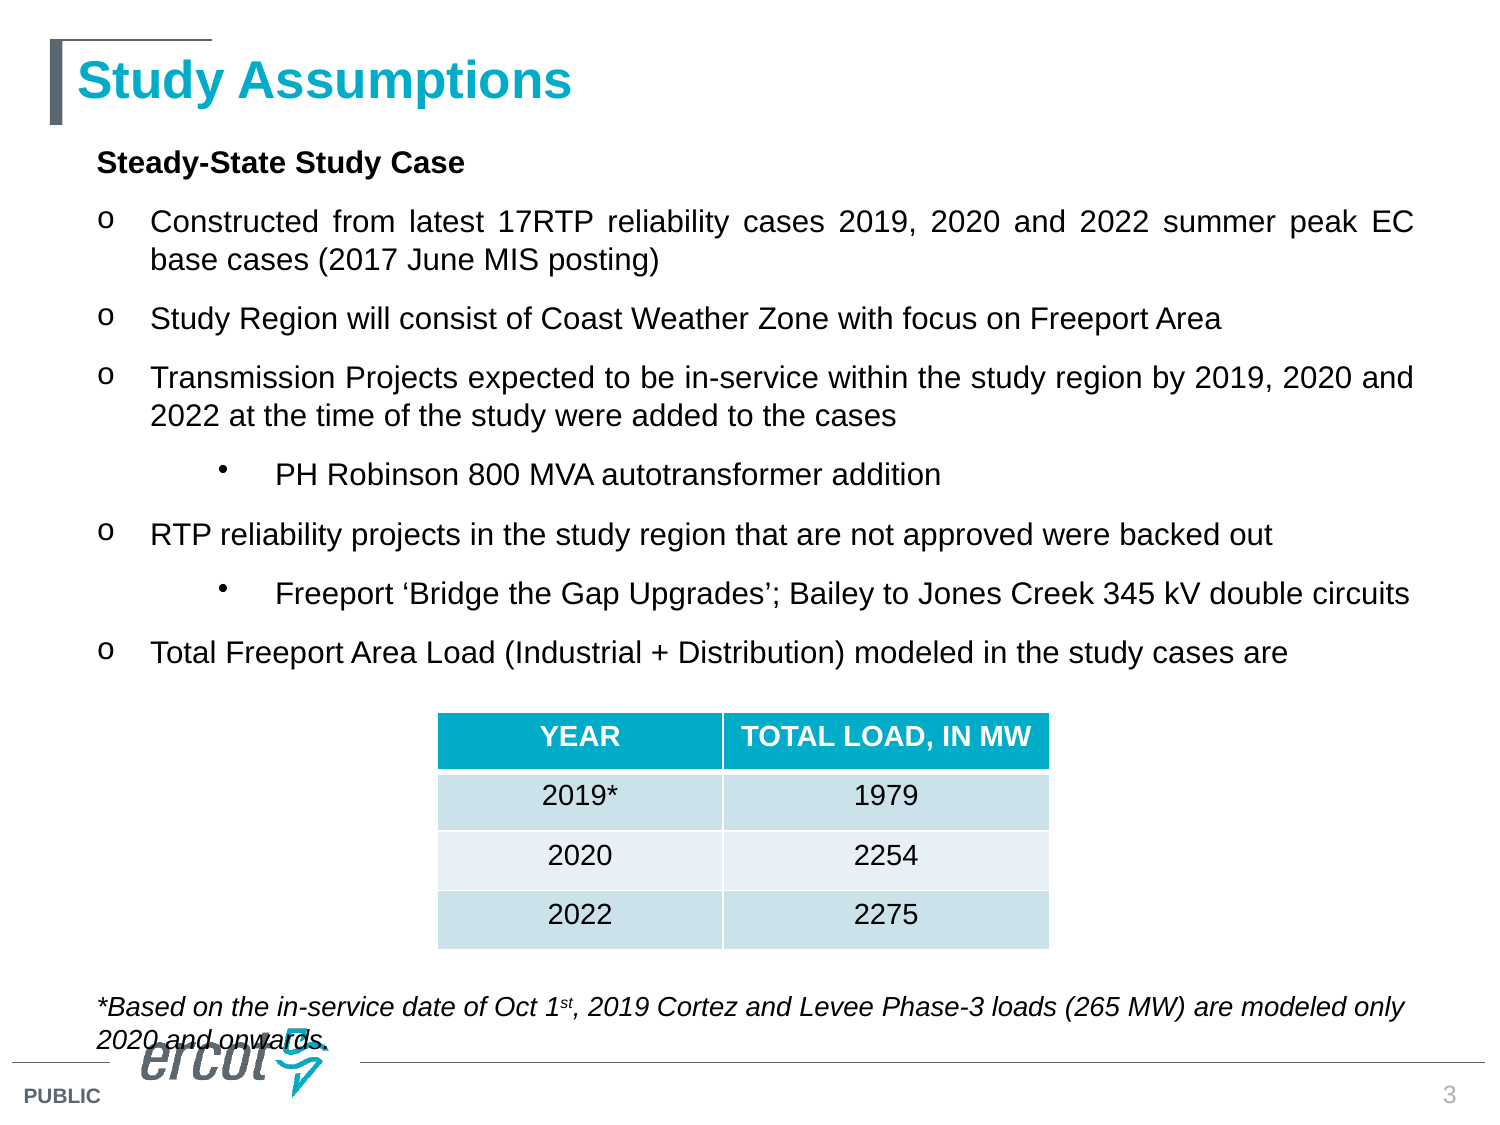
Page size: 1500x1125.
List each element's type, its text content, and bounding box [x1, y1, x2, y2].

table_header TOTAL LOAD, IN MW [724, 713, 1049, 769]
table_cell 2020 [438, 832, 722, 890]
table_cell 2019* [438, 775, 722, 830]
table_header YEAR [438, 713, 722, 769]
table_cell 1979 [724, 775, 1049, 830]
picture [137, 1063, 332, 1100]
title Study Assumptions [62, 38, 1451, 117]
slide_number 3 [1412, 1076, 1488, 1112]
text_box Steady-State Study Case Constructed from latest 17RTP reliability cases 2019, 2020 and 2022 summer peak EC base cases (2017 June MIS posting) Study Region will consist of Coast Weather Zone with focus on Freeport Area Transmission Projects expected to be in-service within the study region by 2019, 2020 and 2022 at the time of the study were added to the cases PH Robinson 800 MVA autotransformer addition RTP reliability projects in the study region that are not approved were backed out Freeport ‘Bridge the Gap Upgrades’; Bailey to Jones Creek 345 kV double circuits Total Freeport Area Load (Industrial + Distribution) modeled in the study cases are *Based on the in-service date of Oct 1st, 2019 Cortez and Levee Phase-3 loads (265 MW) are modeled only 2020 and onwards. [81, 123, 1432, 1063]
table_cell 2275 [724, 891, 1049, 949]
table_cell 2022 [438, 891, 722, 949]
table_cell 2254 [724, 832, 1049, 890]
